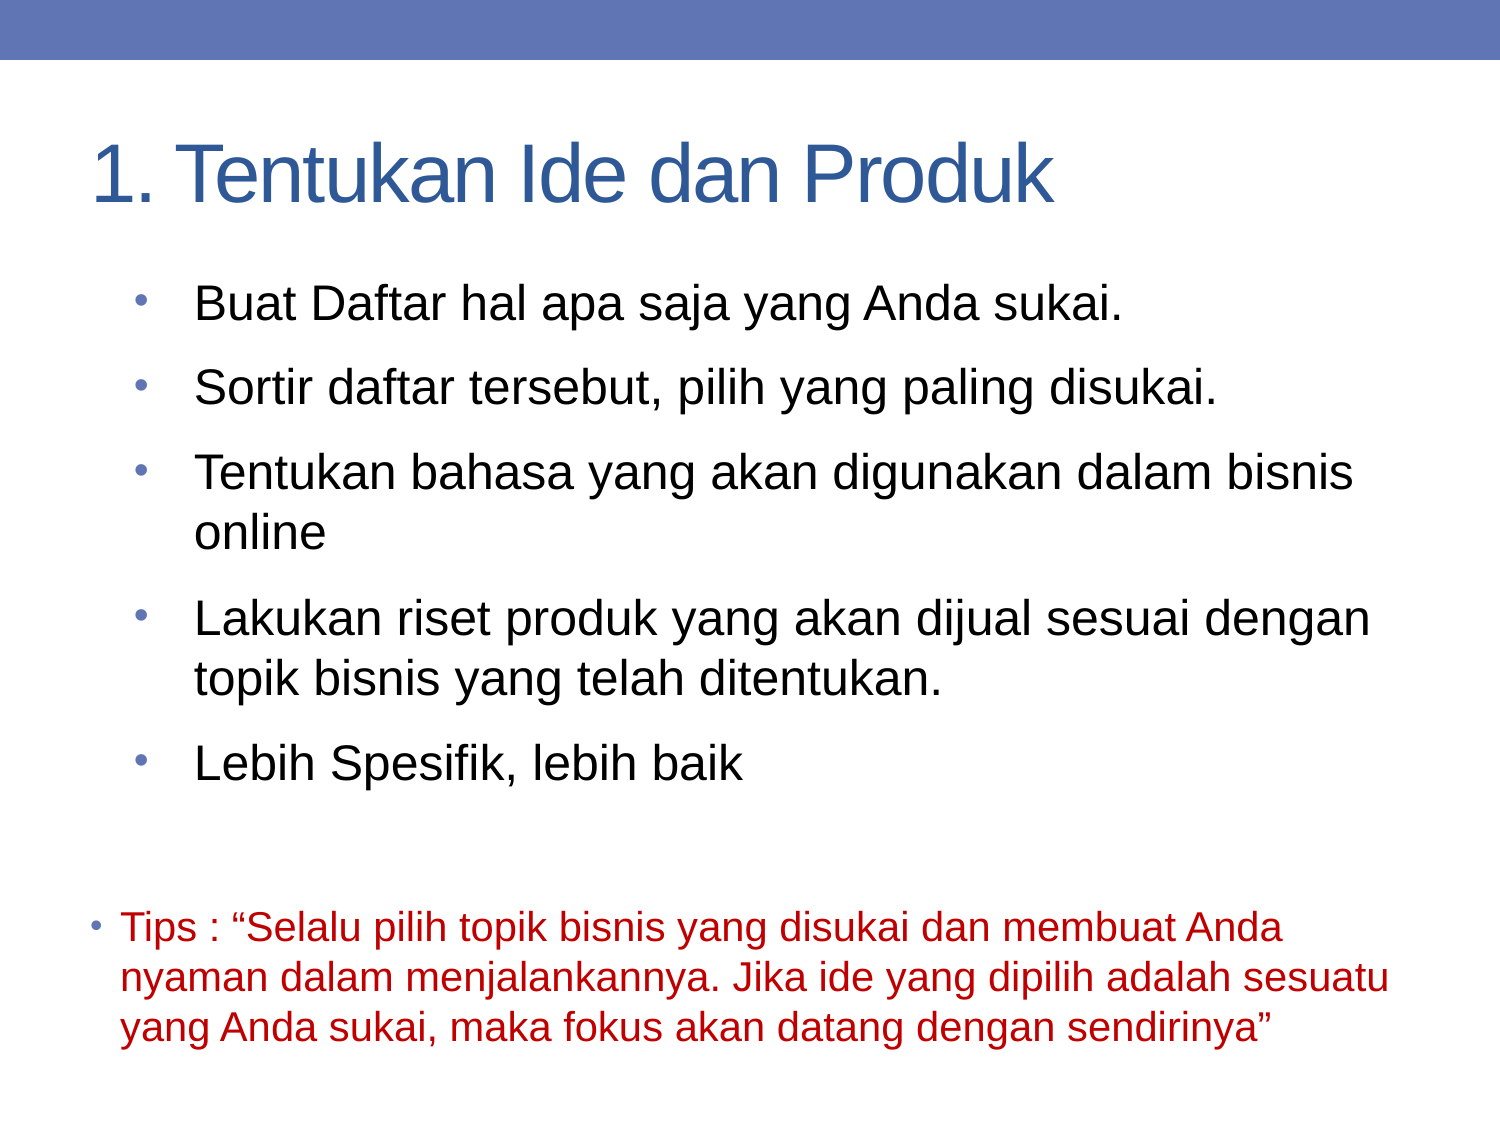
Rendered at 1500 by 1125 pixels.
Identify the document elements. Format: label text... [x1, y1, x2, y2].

list Buat Daftar hal apa saja yang Anda sukai. Sortir daftar tersebut, pilih yang paling disukai. Tentukan bahasa yang akan digunakan dalam bisnis online Lakukan riset produk yang akan dijual sesuai dengan topik bisnis yang telah ditentukan. Lebih Spesifik, lebih baik Tips : “Selalu pilih topik bisnis yang disukai dan membuat Anda nyaman dalam menjalankannya. Jika ide yang dipilih adalah sesuatu yang Anda sukai, maka fokus akan datang dengan sendirinya” [75, 262, 1459, 1063]
title 1. Tentukan Ide dan Produk [75, 87, 1425, 250]
